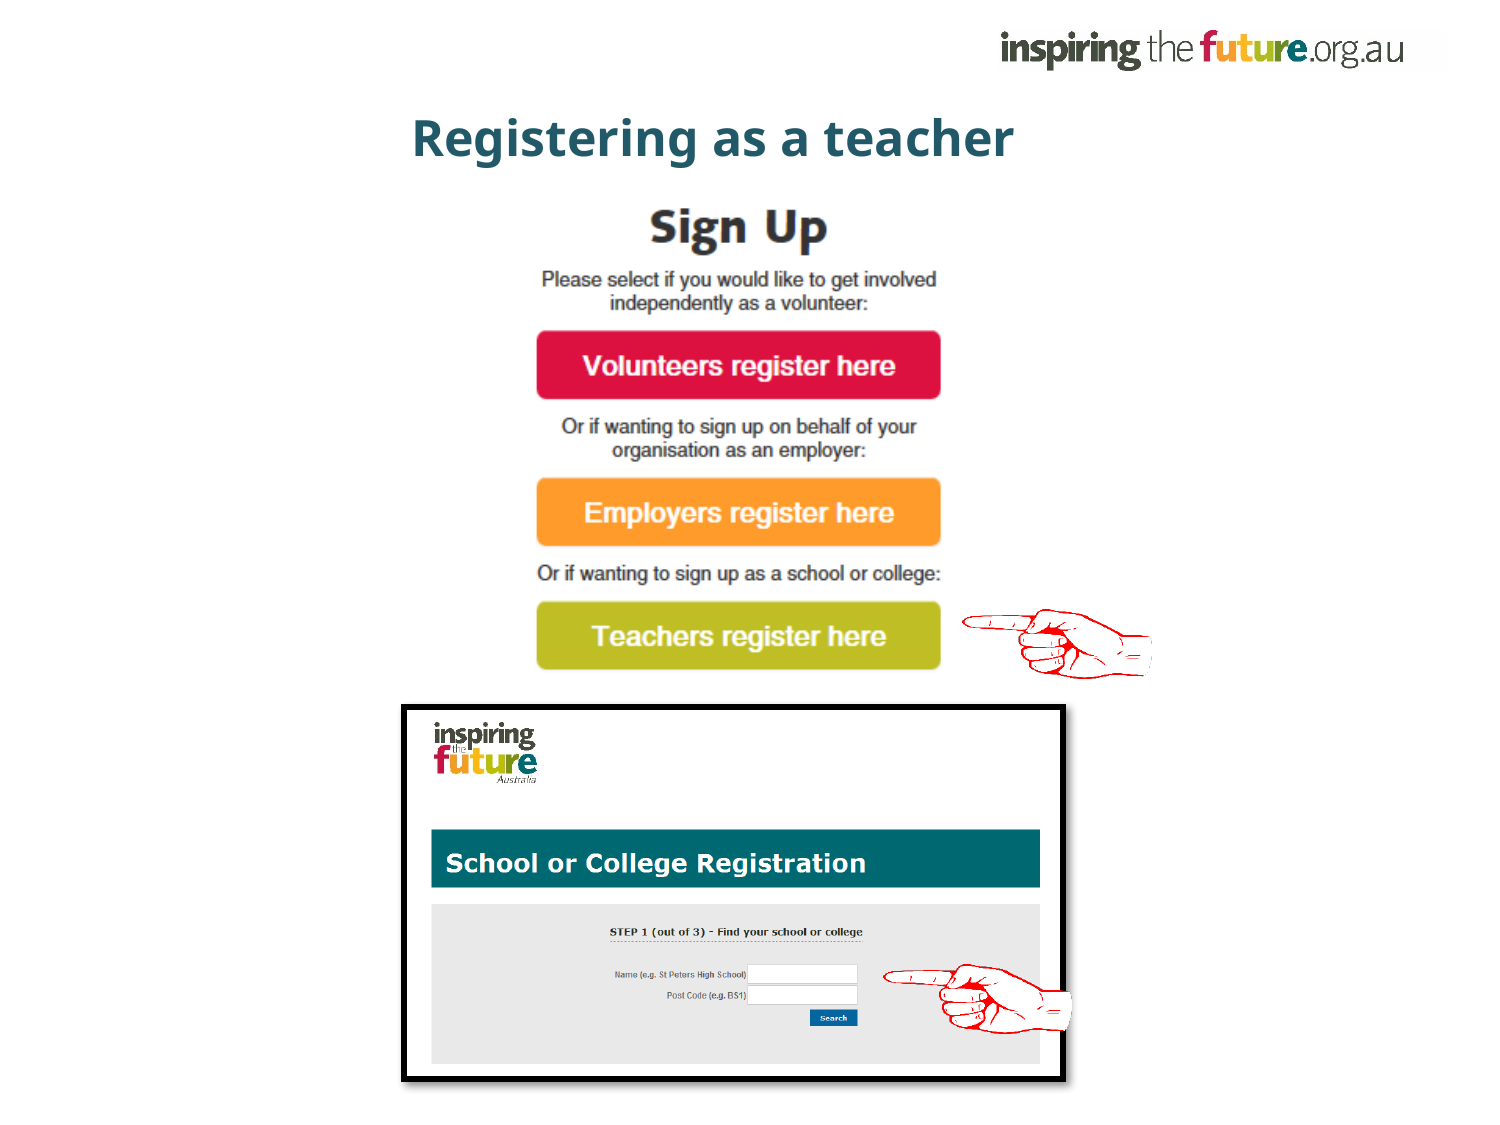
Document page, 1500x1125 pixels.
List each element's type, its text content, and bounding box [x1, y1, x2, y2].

picture [997, 30, 1448, 71]
picture [962, 609, 1152, 680]
text_box Registering as a teacher [396, 101, 1031, 176]
picture [406, 709, 1072, 1077]
picture [513, 196, 952, 686]
